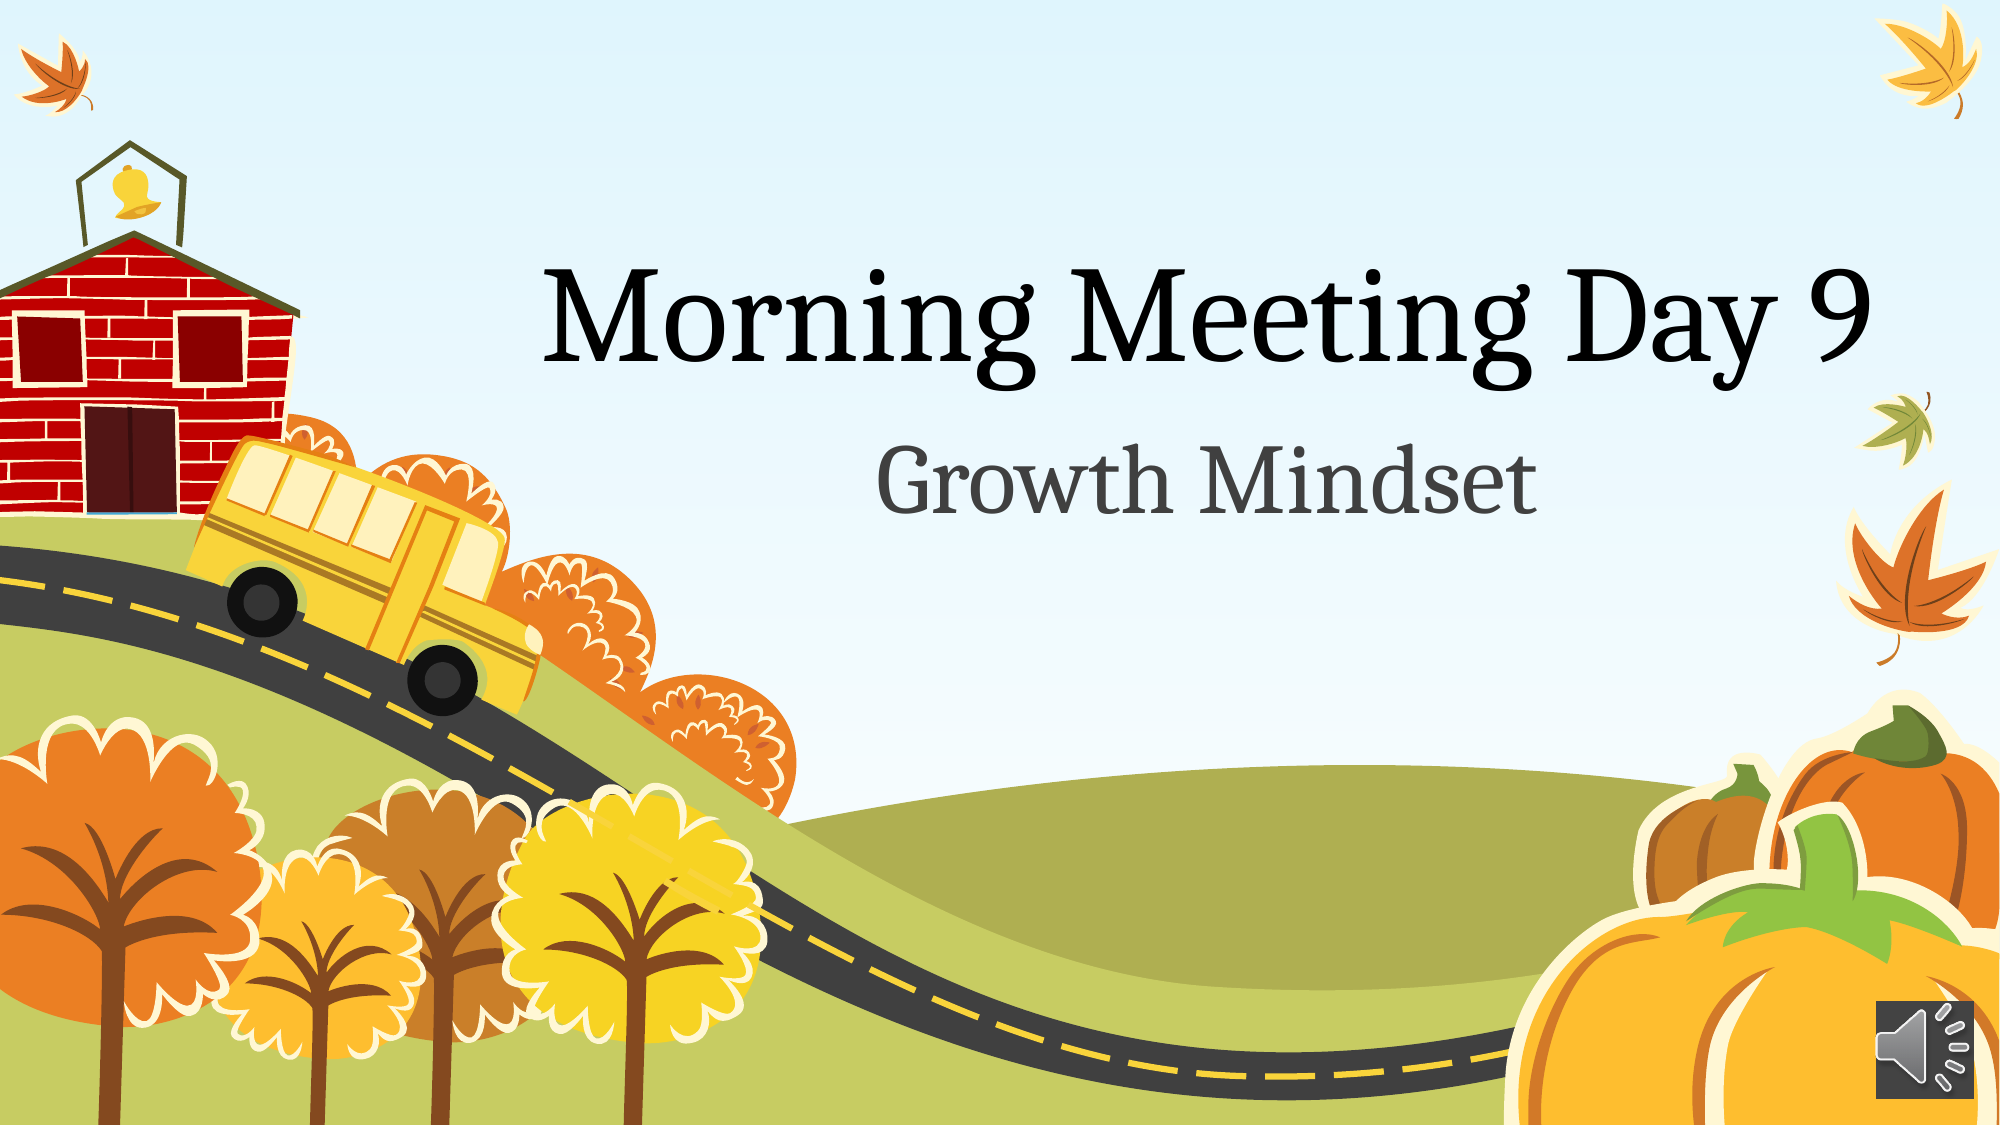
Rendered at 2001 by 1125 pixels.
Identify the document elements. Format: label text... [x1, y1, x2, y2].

title Morning Meeting Day 9 [439, 27, 1976, 399]
subtitle Growth Mindset [640, 406, 1775, 697]
picture [1874, 999, 1975, 1100]
